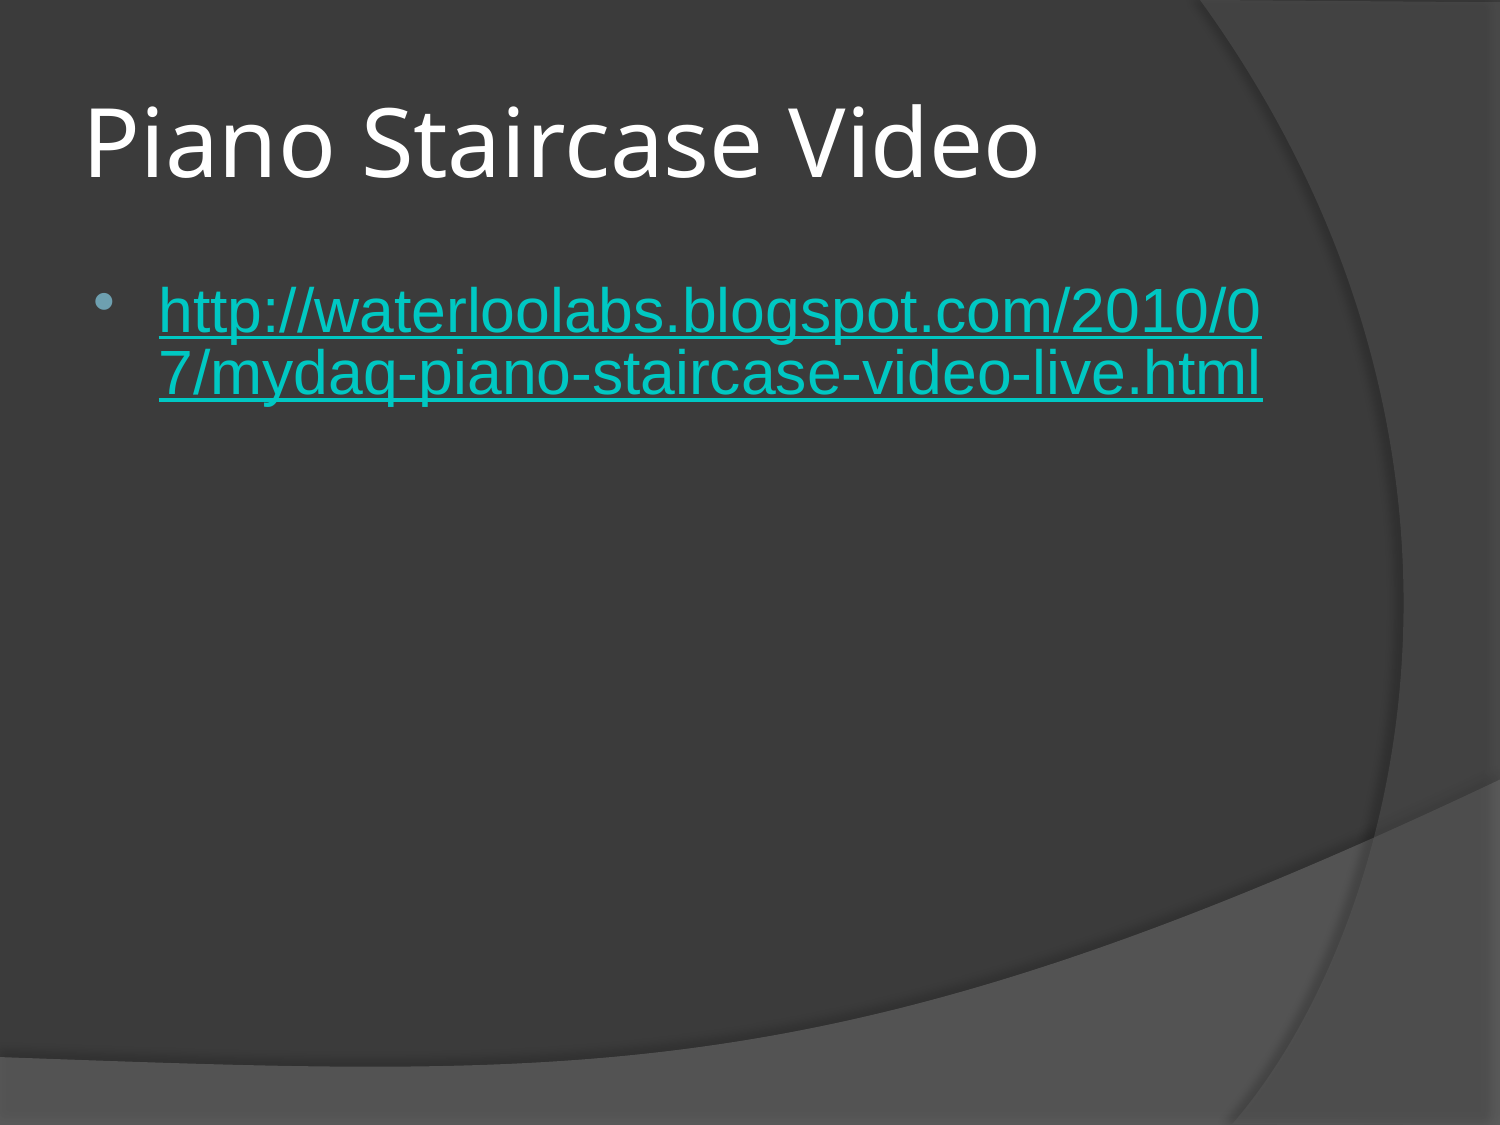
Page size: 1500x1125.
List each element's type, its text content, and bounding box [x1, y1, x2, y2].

title Piano Staircase Video [75, 45, 1300, 233]
list http://waterloolabs.blogspot.com/2010/07/mydaq-piano-staircase-video-live.html [75, 262, 1300, 1005]
